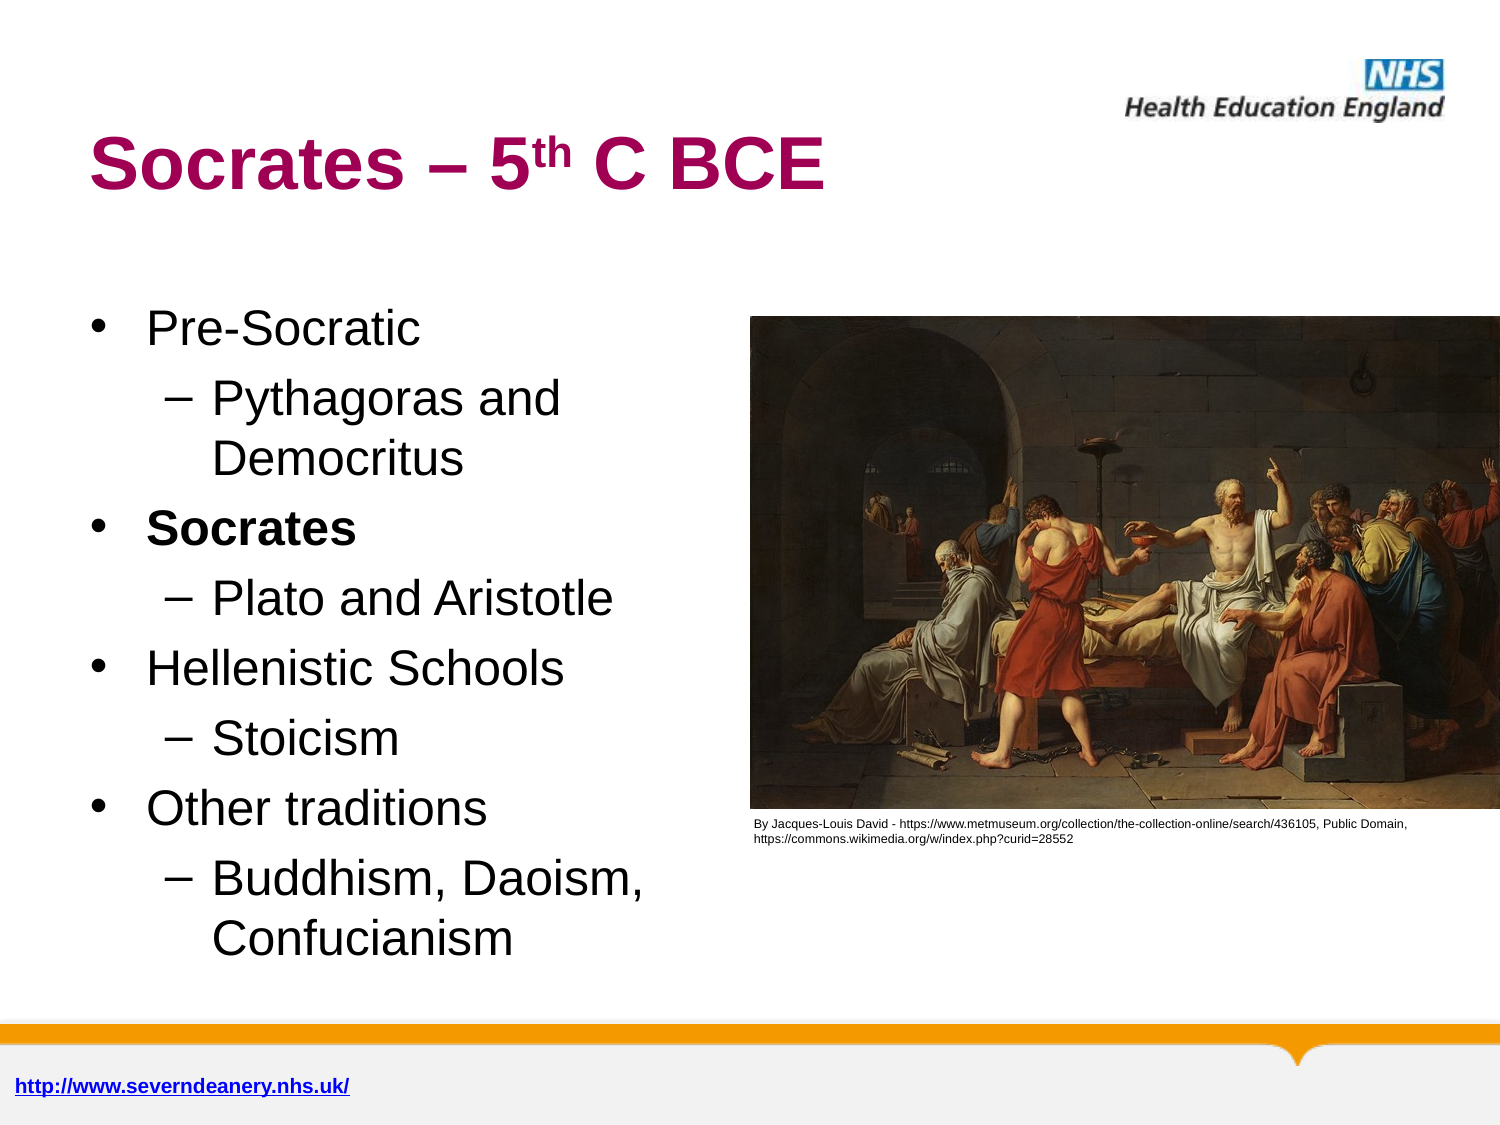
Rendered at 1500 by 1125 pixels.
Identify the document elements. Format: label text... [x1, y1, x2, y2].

title Socrates – 5th C BCE [75, 107, 1350, 219]
picture [749, 315, 1500, 810]
text_box By Jacques-Louis David - https://www.metmuseum.org/collection/the-collection-online/search/436105, Public Domain, https://commons.wikimedia.org/w/index.php?curid=28552 [738, 808, 1489, 854]
list Pre-Socratic Pythagoras and Democritus Socrates Plato and Aristotle Hellenistic Schools Stoicism Other traditions Buddhism, Daoism, Confucianism [75, 288, 833, 899]
picture [1125, 59, 1445, 123]
